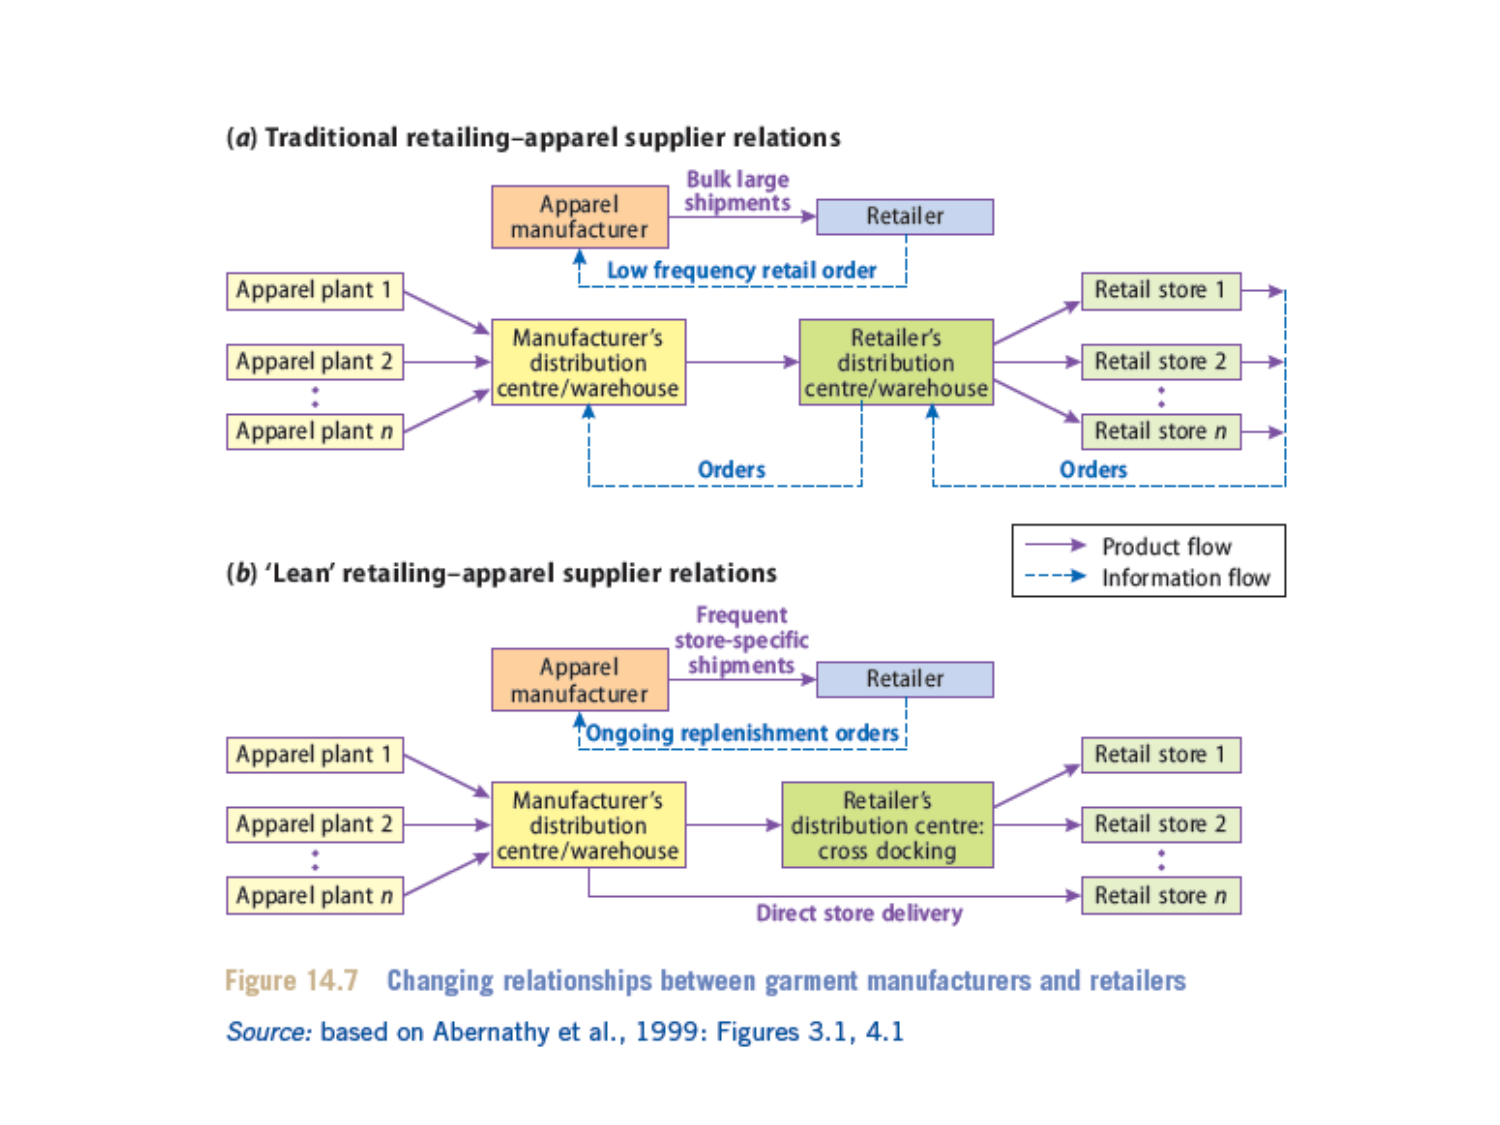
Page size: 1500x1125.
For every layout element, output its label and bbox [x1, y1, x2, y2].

picture [159, 81, 1341, 1078]
